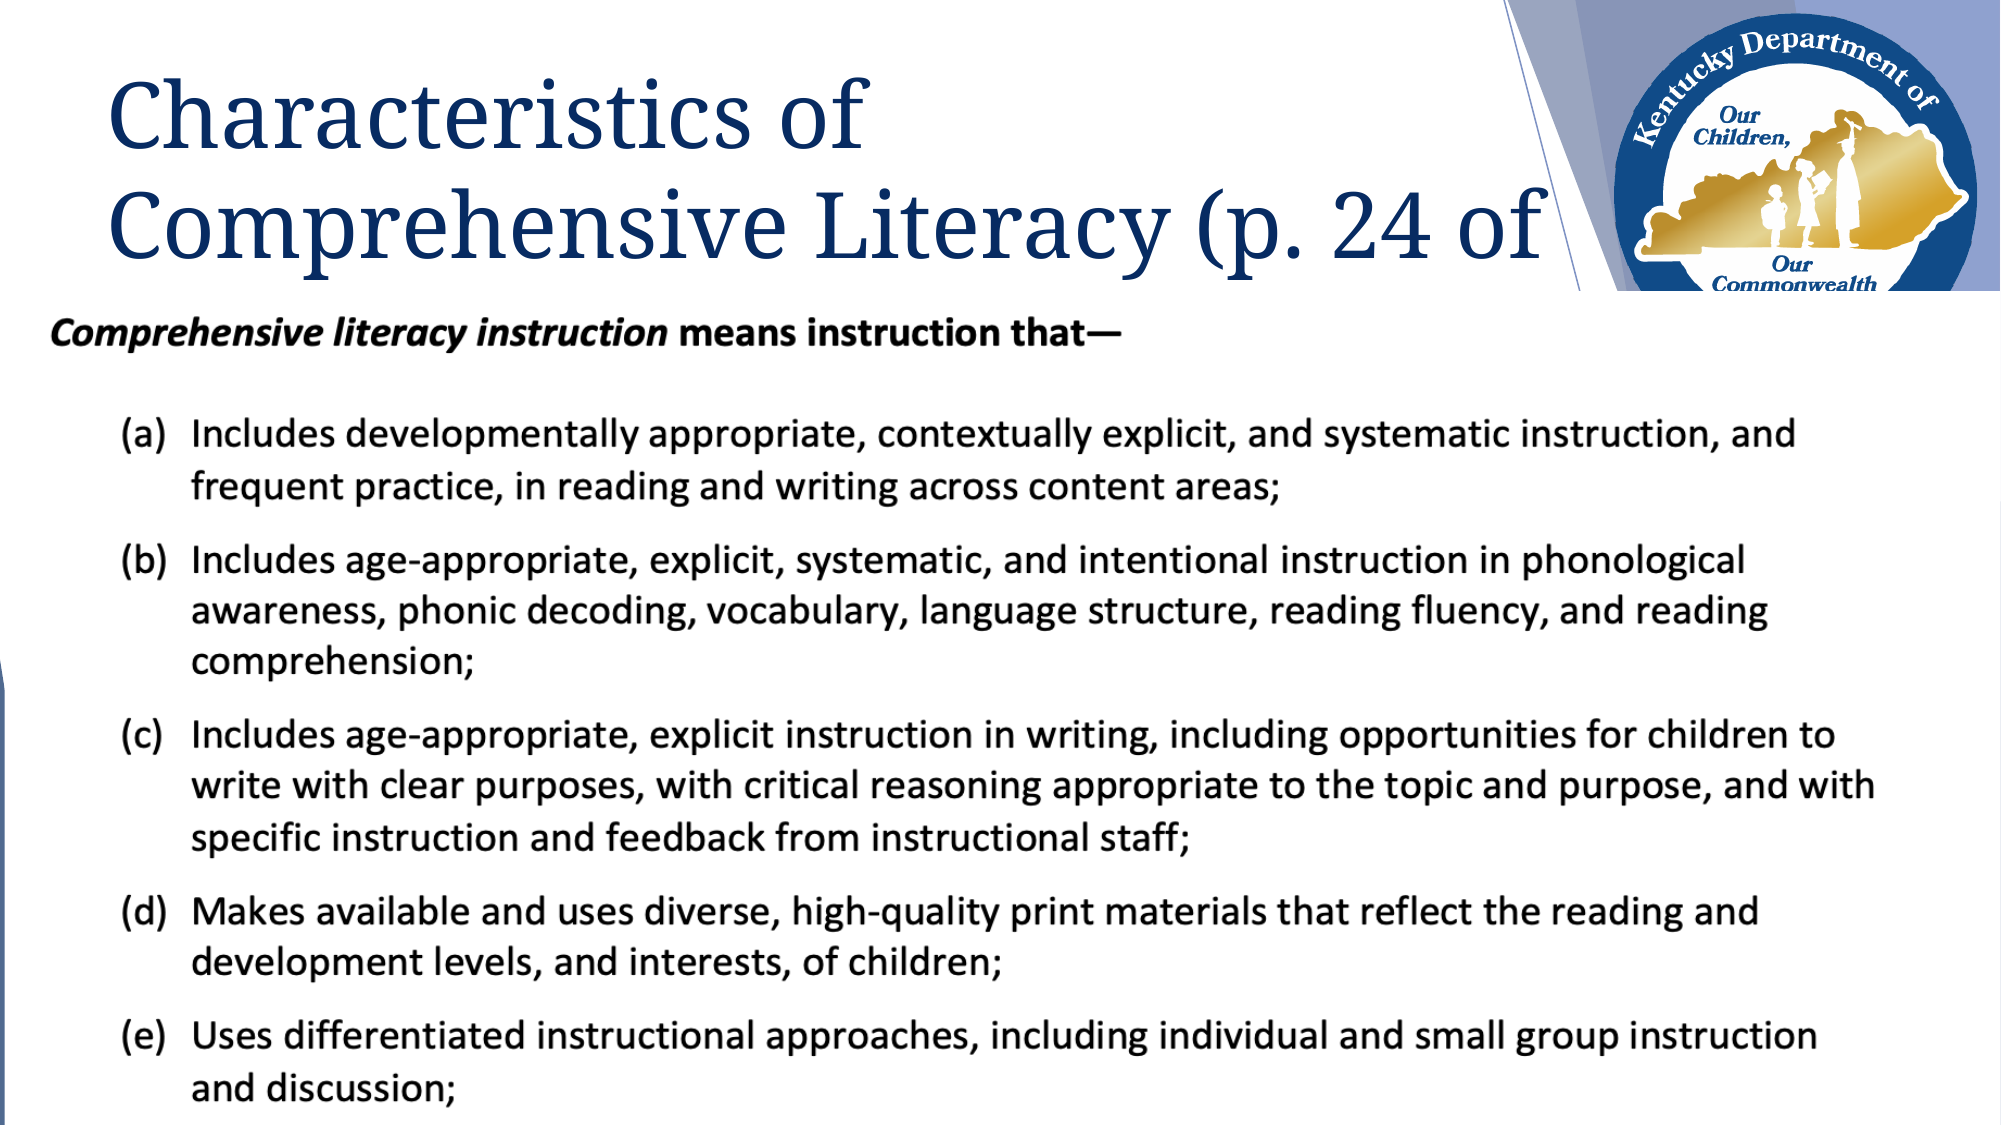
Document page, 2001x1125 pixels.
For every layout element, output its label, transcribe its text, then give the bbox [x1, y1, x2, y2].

picture [4, 0, 2000, 1125]
title Characteristics of Comprehensive Literacy (p. 24 of RFA) [91, 42, 1567, 259]
